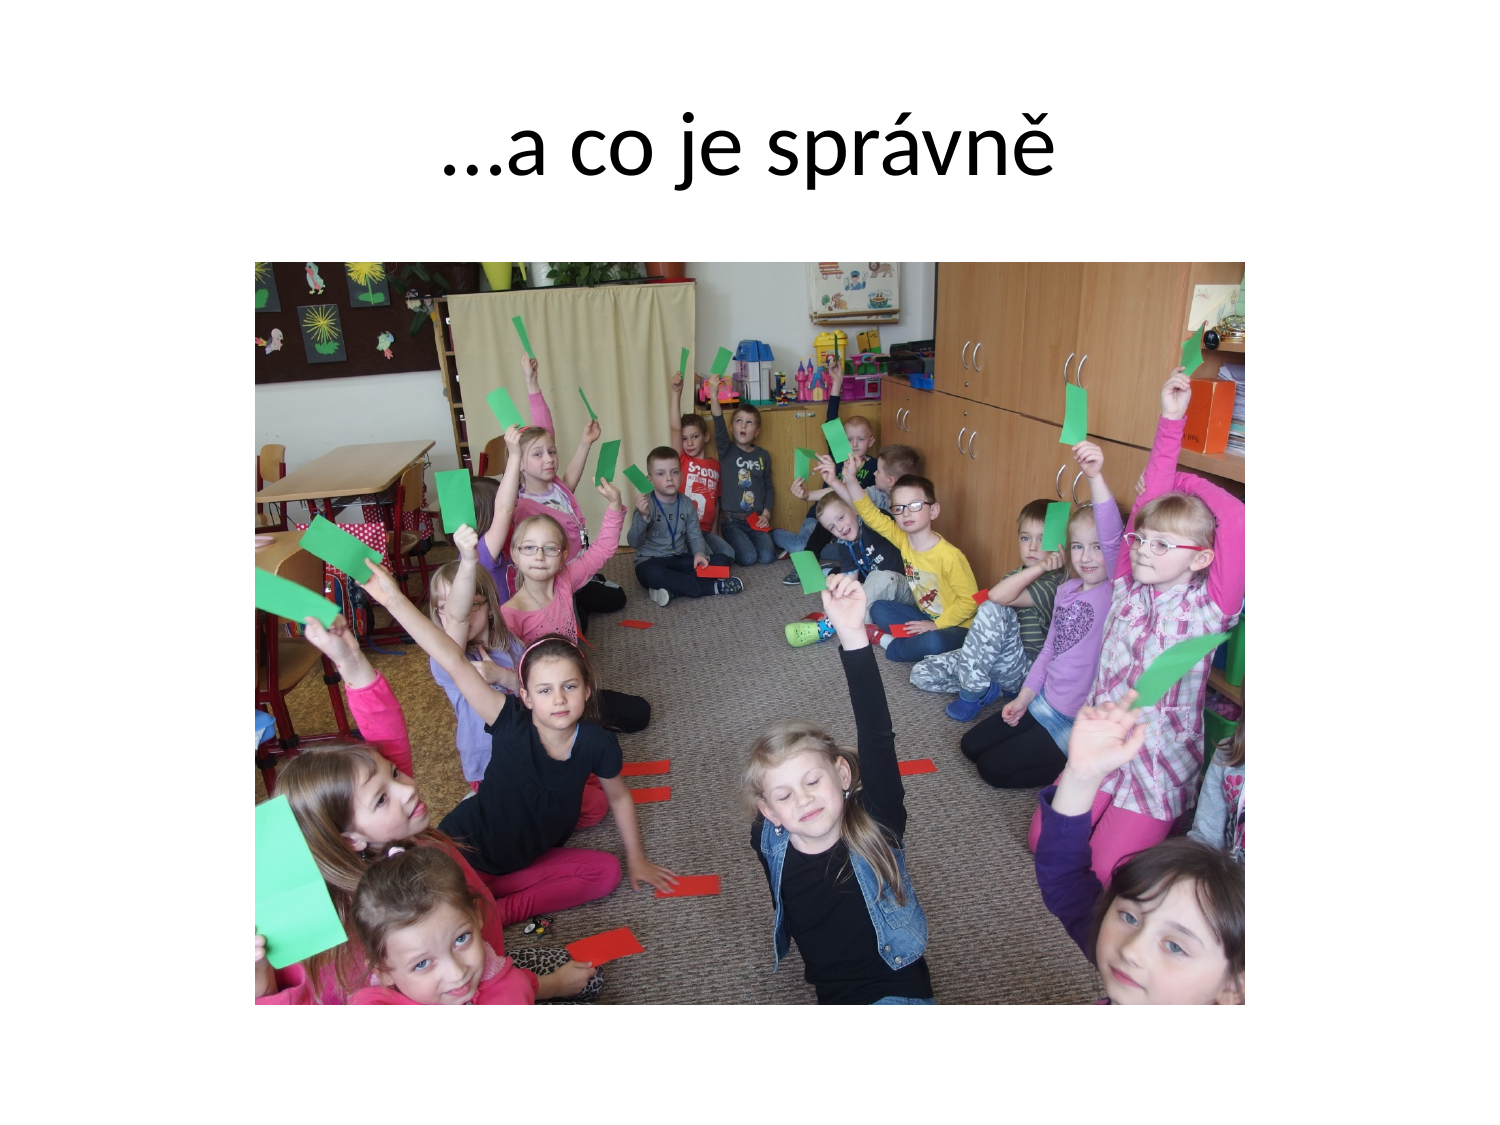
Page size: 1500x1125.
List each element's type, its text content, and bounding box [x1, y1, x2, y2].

title …a co je správně [75, 45, 1425, 233]
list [254, 262, 1246, 1006]
